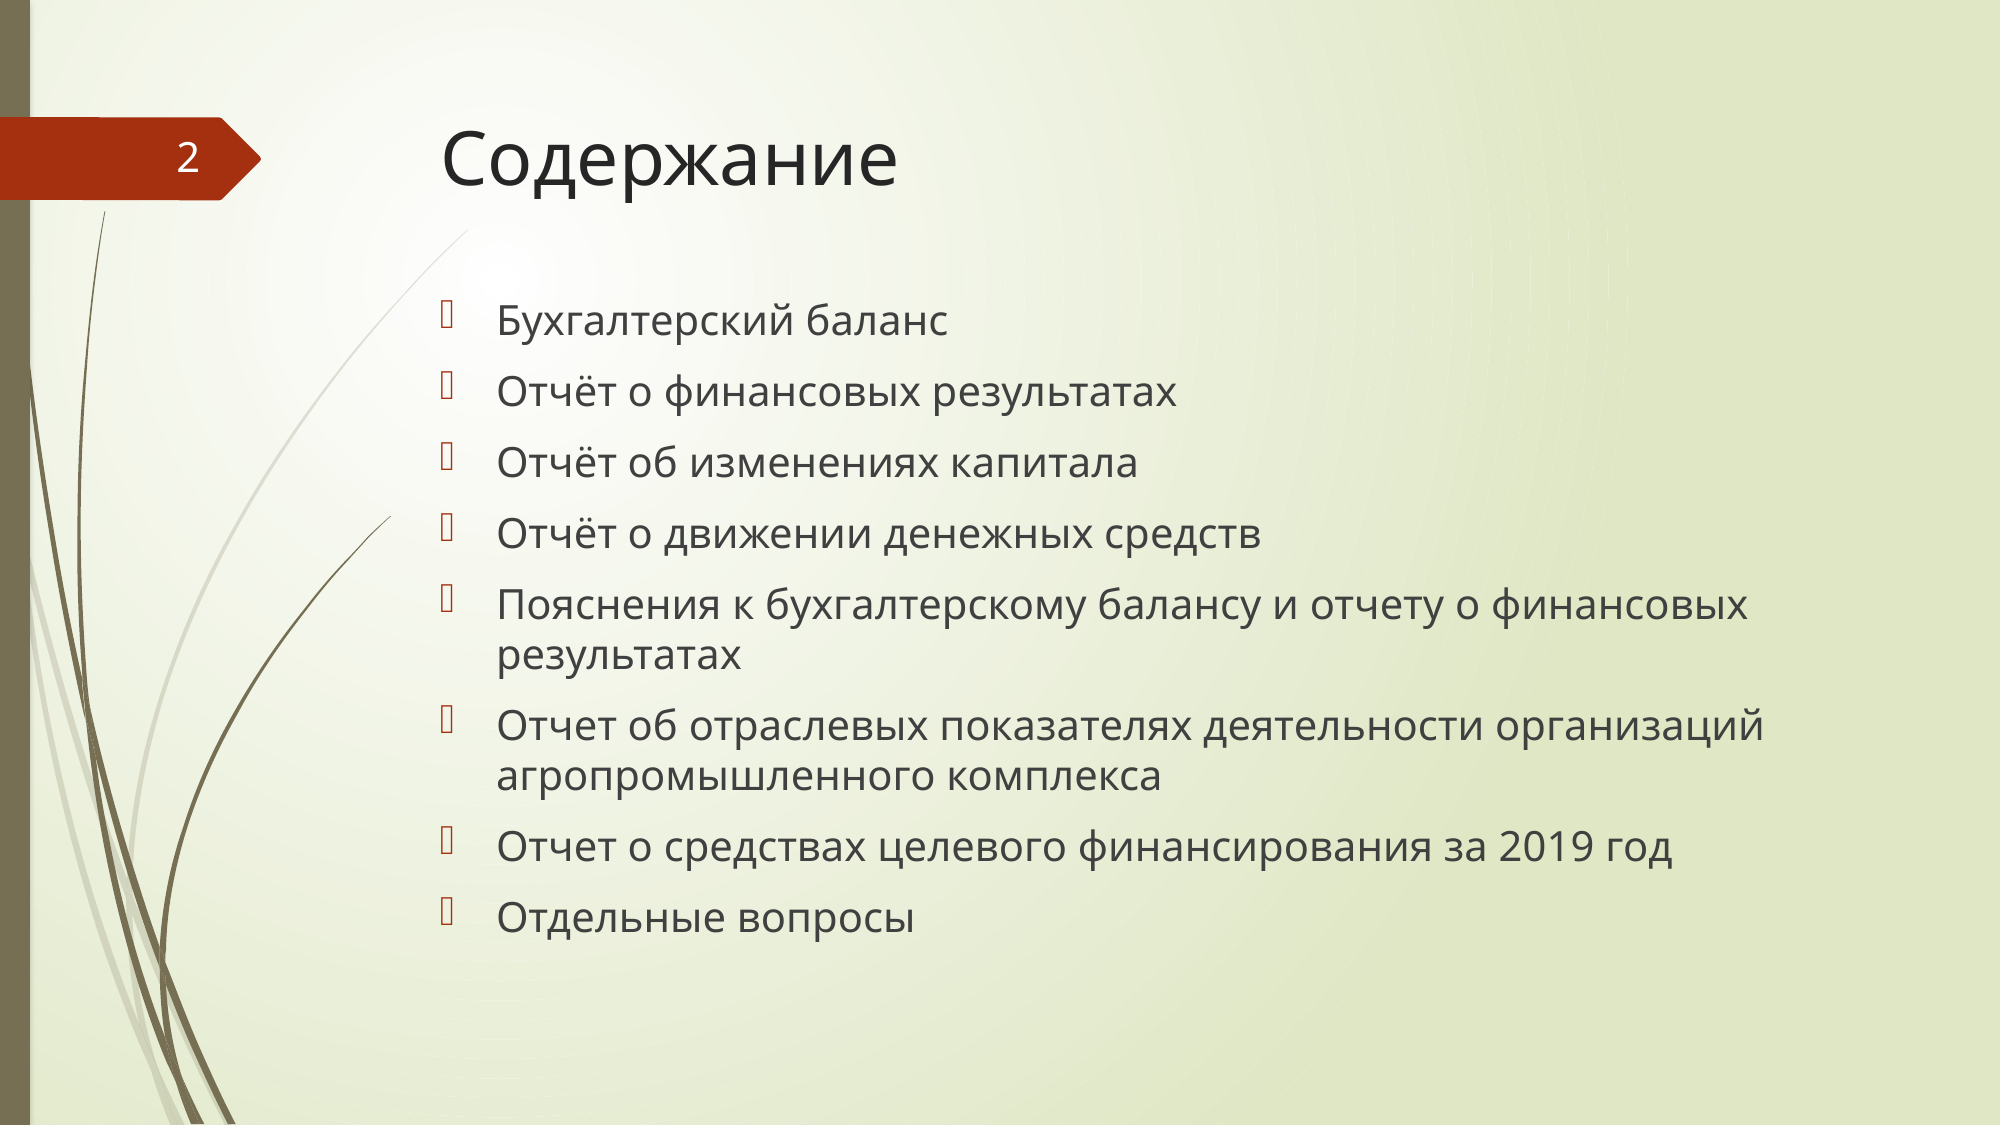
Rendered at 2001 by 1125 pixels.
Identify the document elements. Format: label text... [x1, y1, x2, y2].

title Содержание [425, 102, 1888, 216]
slide_number 2 [87, 129, 216, 190]
list Бухгалтерский баланс Отчёт о финансовых результатах Отчёт об изменениях капитала Отчёт о движении денежных средств Пояснения к бухгалтерскому балансу и отчету о финансовых результатах Отчет об отраслевых показателях деятельности организаций агропромышленного комплекса Отчет о средствах целевого финансирования за 2019 год Отдельные вопросы [424, 286, 1888, 986]
